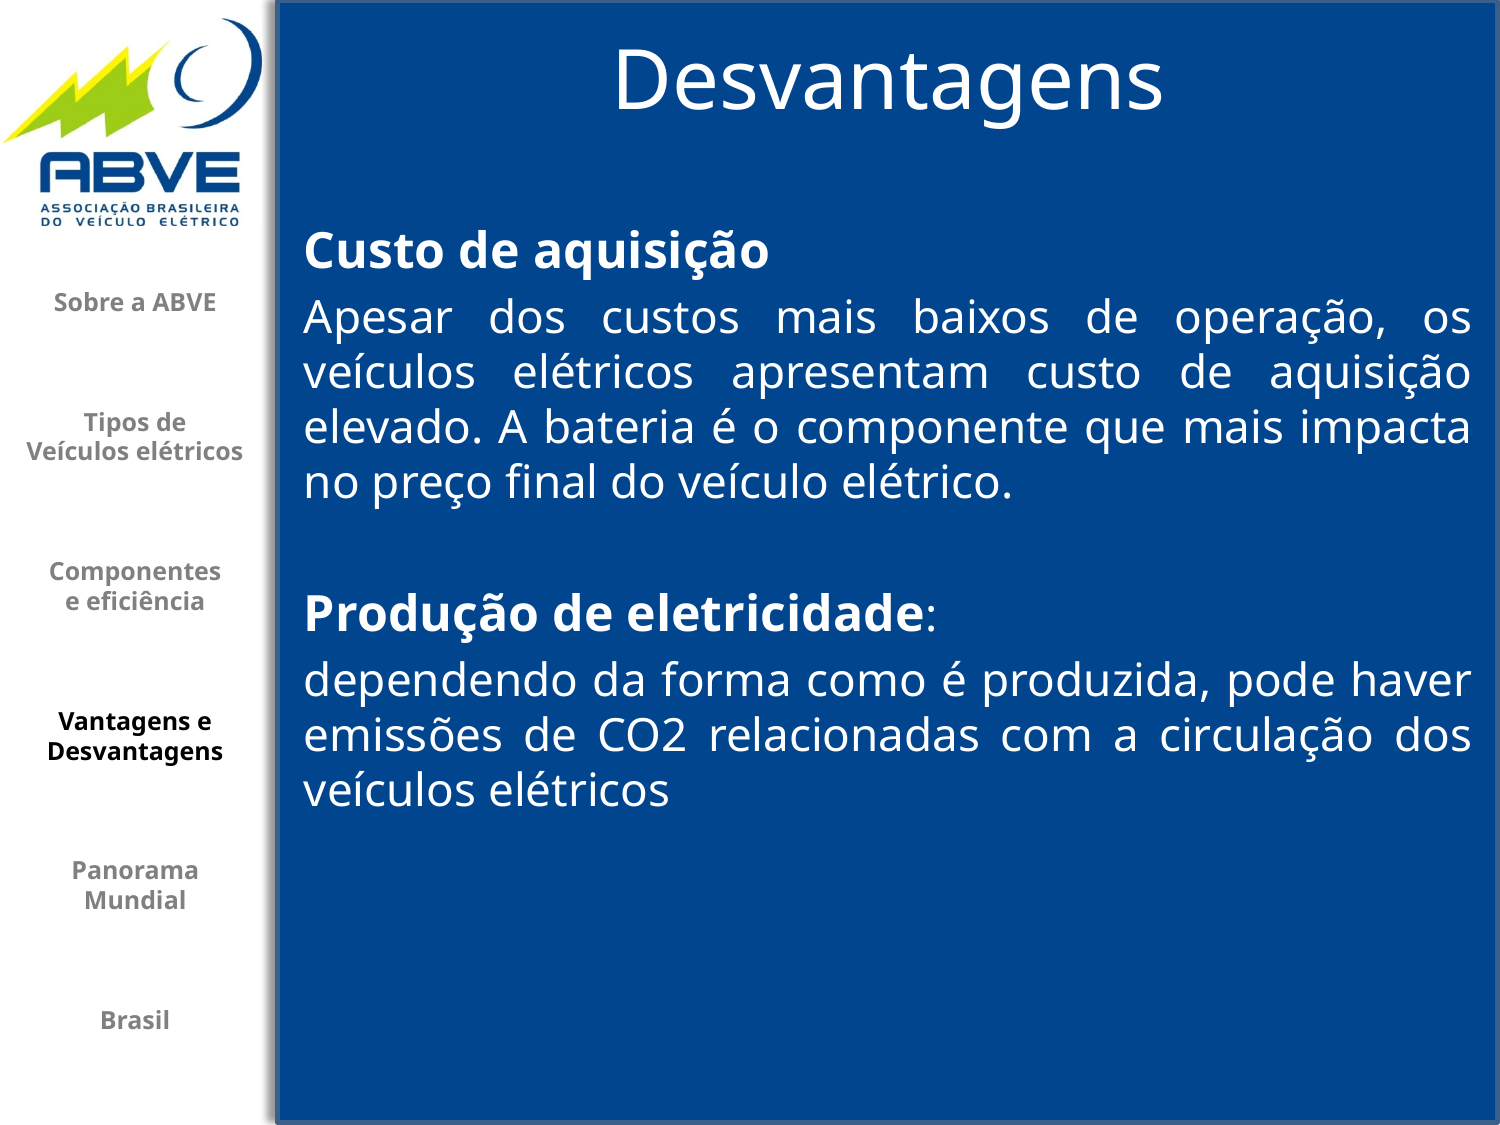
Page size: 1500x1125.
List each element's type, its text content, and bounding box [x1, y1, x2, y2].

text_box Sobre a ABVE Tipos de Veículos elétricos Componentes e eficiência Vantagens e Desvantagens Panorama Mundial Brasil [0, 278, 277, 1073]
text_box Custo de aquisição Apesar dos custos mais baixos de operação, os veículos elétricos apresentam custo de aquisição elevado. A bateria é o componente que mais impacta no preço final do veículo elétrico. Produção de eletricidade: dependendo da forma como é produzida, pode haver emissões de CO2 relacionadas com a circulação dos veículos elétricos [289, 210, 1489, 1125]
picture [2, 18, 262, 226]
text_box [275, 0, 1500, 1125]
title Desvantagens [277, 6, 1500, 145]
